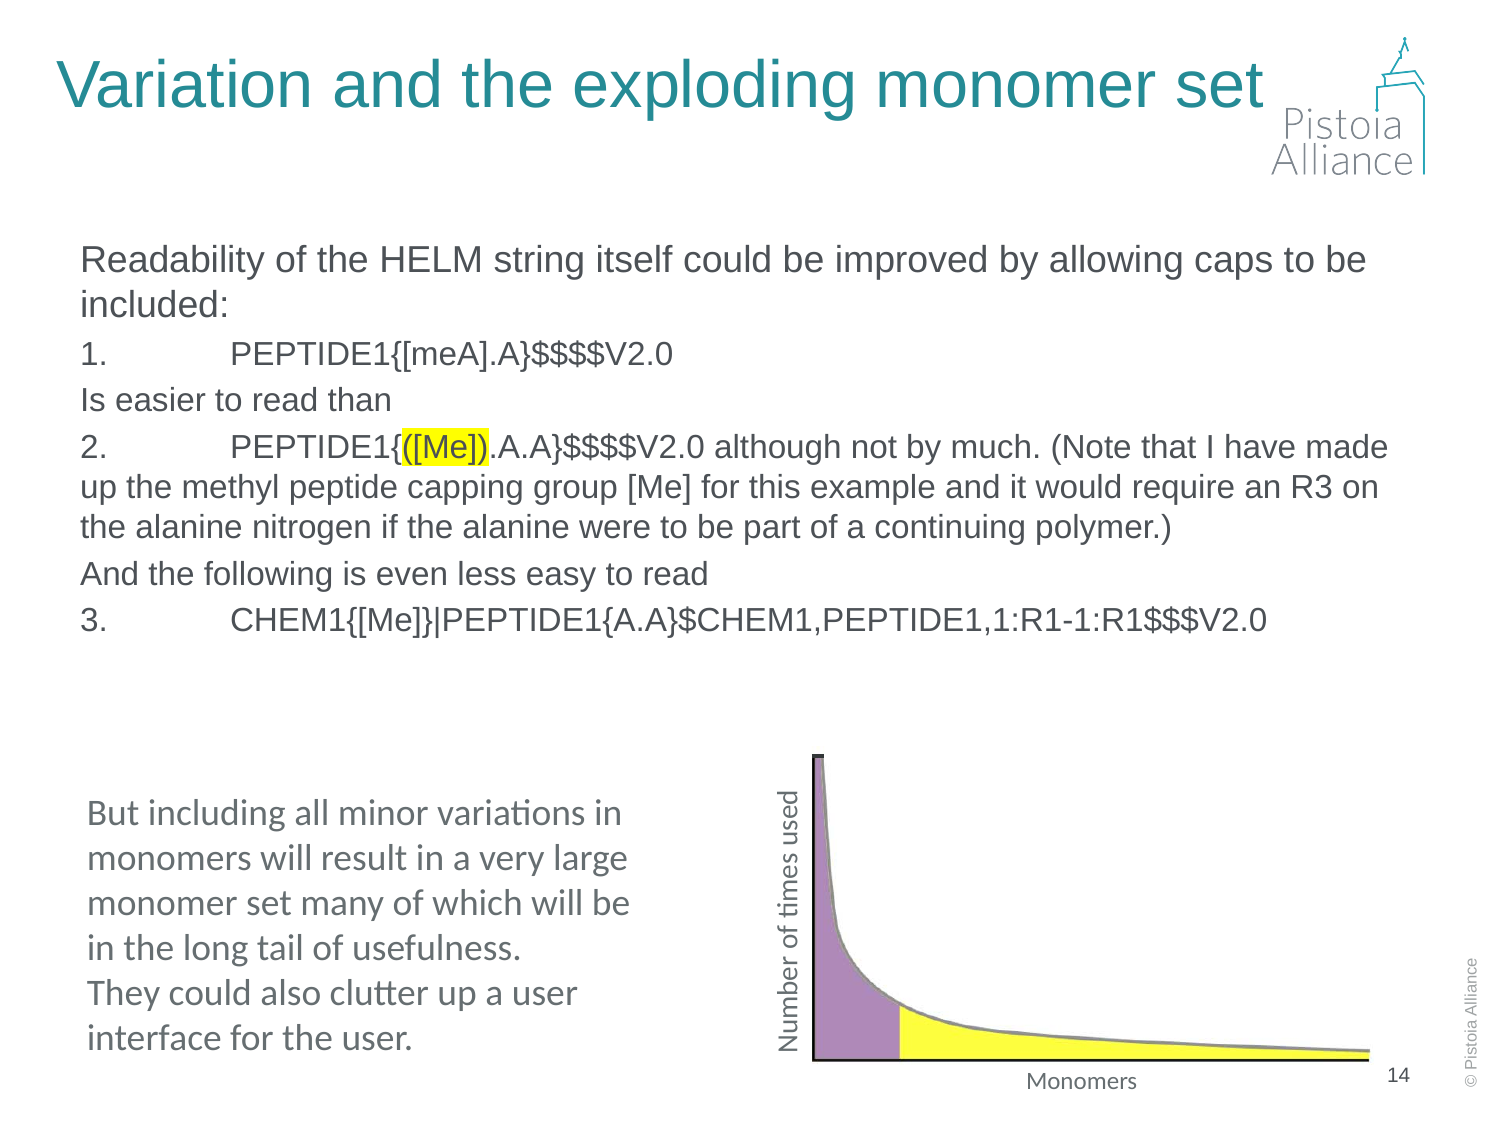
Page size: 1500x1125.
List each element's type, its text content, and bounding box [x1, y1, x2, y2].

picture [1271, 37, 1425, 175]
title Variation and the exploding monomer set [41, 32, 1368, 129]
slide_number 14 [1389, 1045, 1425, 1103]
list Readability of the HELM string itself could be improved by allowing caps to be included: 1. PEPTIDE1{[meA].A}$$$$V2.0 Is easier to read than 2. PEPTIDE1{([Me]).A.A}$$$$V2.0 although not by much. (Note that I have made up the methyl peptide capping group [Me] for this example and it would require an R3 on the alanine nitrogen if the alanine were to be part of a continuing polymer.) And the following is even less easy to read 3. CHEM1{[Me]}|PEPTIDE1{A.A}$CHEM1,PEPTIDE1,1:R1-1:R1$$$V2.0 [64, 180, 1412, 1077]
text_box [760, 746, 1384, 1103]
text_box But including all minor variations in monomers will result in a very large monomer set many of which will be in the long tail of usefulness. They could also clutter up a user interface for the user. [72, 780, 657, 1066]
